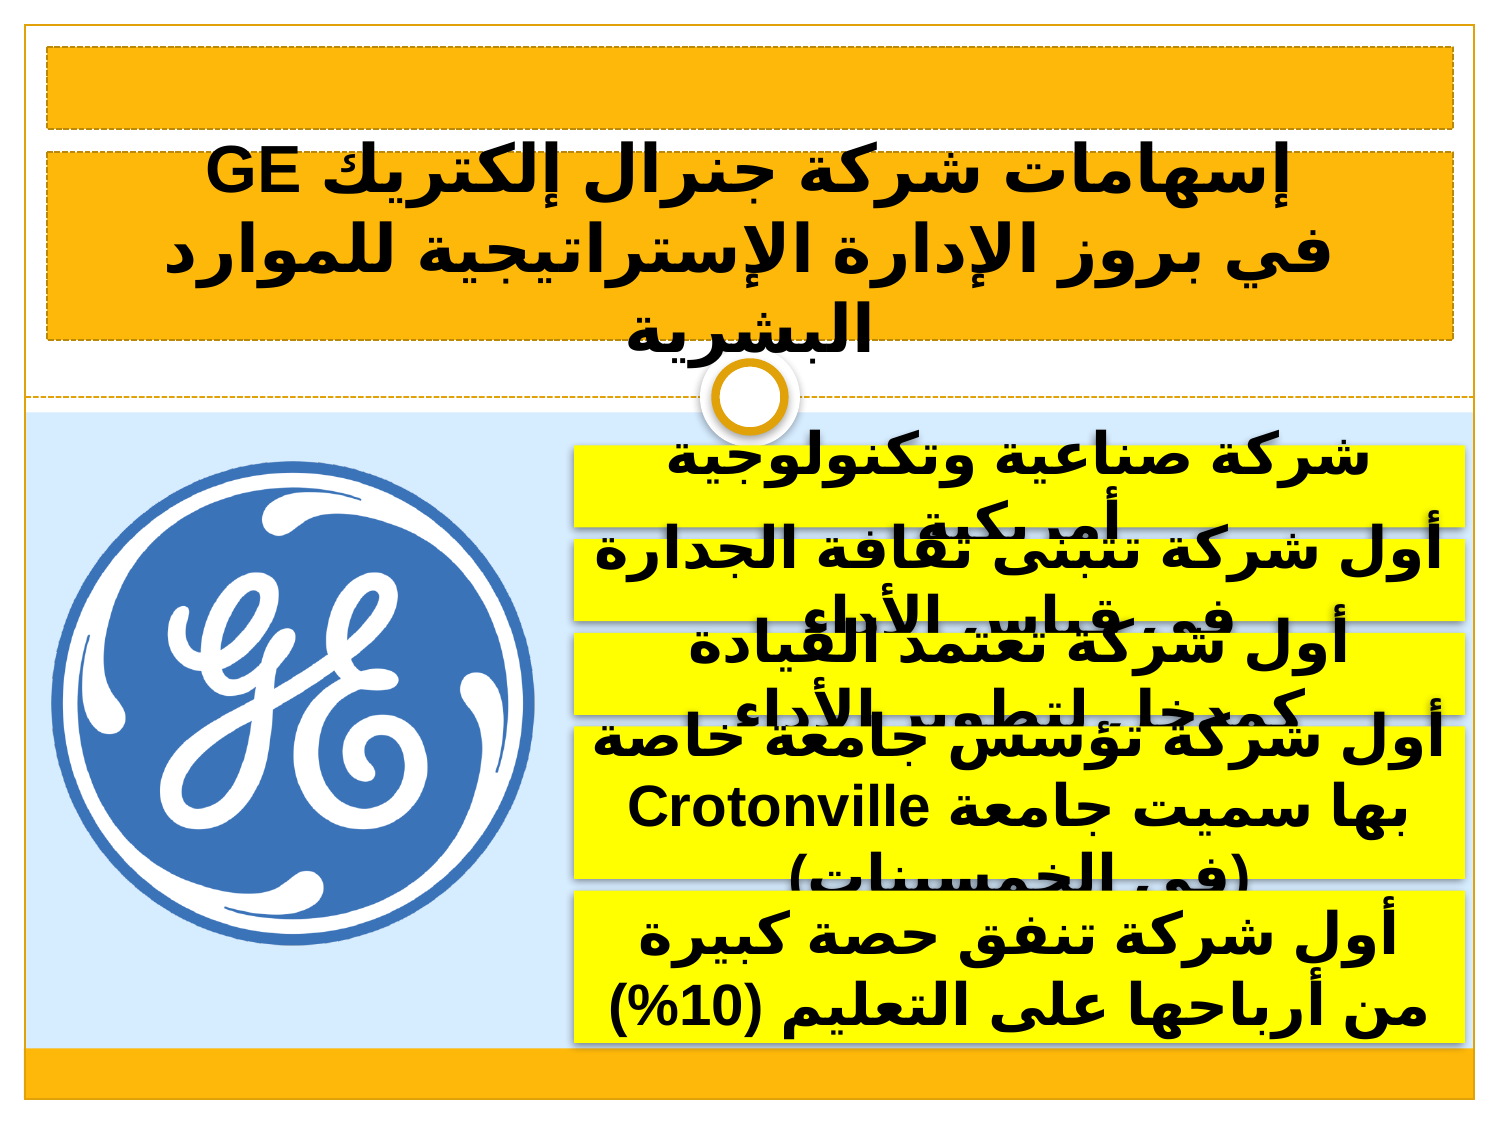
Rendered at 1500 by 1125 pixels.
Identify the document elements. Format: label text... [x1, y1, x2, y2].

text_box أول شركة تنفق حصة كبيرة من أرباحها على التعليم (10%) [574, 890, 1465, 1043]
text_box أول شركة تؤسس جامعة خاصة بها سميت جامعة Crotonville (في الخمسينات) [574, 726, 1465, 879]
text_box شركة صناعية وتكنولوجية أمريكية [574, 445, 1465, 528]
picture [46, 456, 540, 950]
text_box أول شركة تعتمد القيادة كمدخل لتطوير الأداء [574, 632, 1465, 715]
text_box إسهامات شركة جنرال إلكتريك GE في بروز الإدارة الإستراتيجية للموارد البشرية [46, 151, 1454, 341]
text_box أول شركة تتبنى ثقافة الجدارة في قياس الأداء [574, 539, 1465, 622]
text_box [46, 46, 1454, 130]
